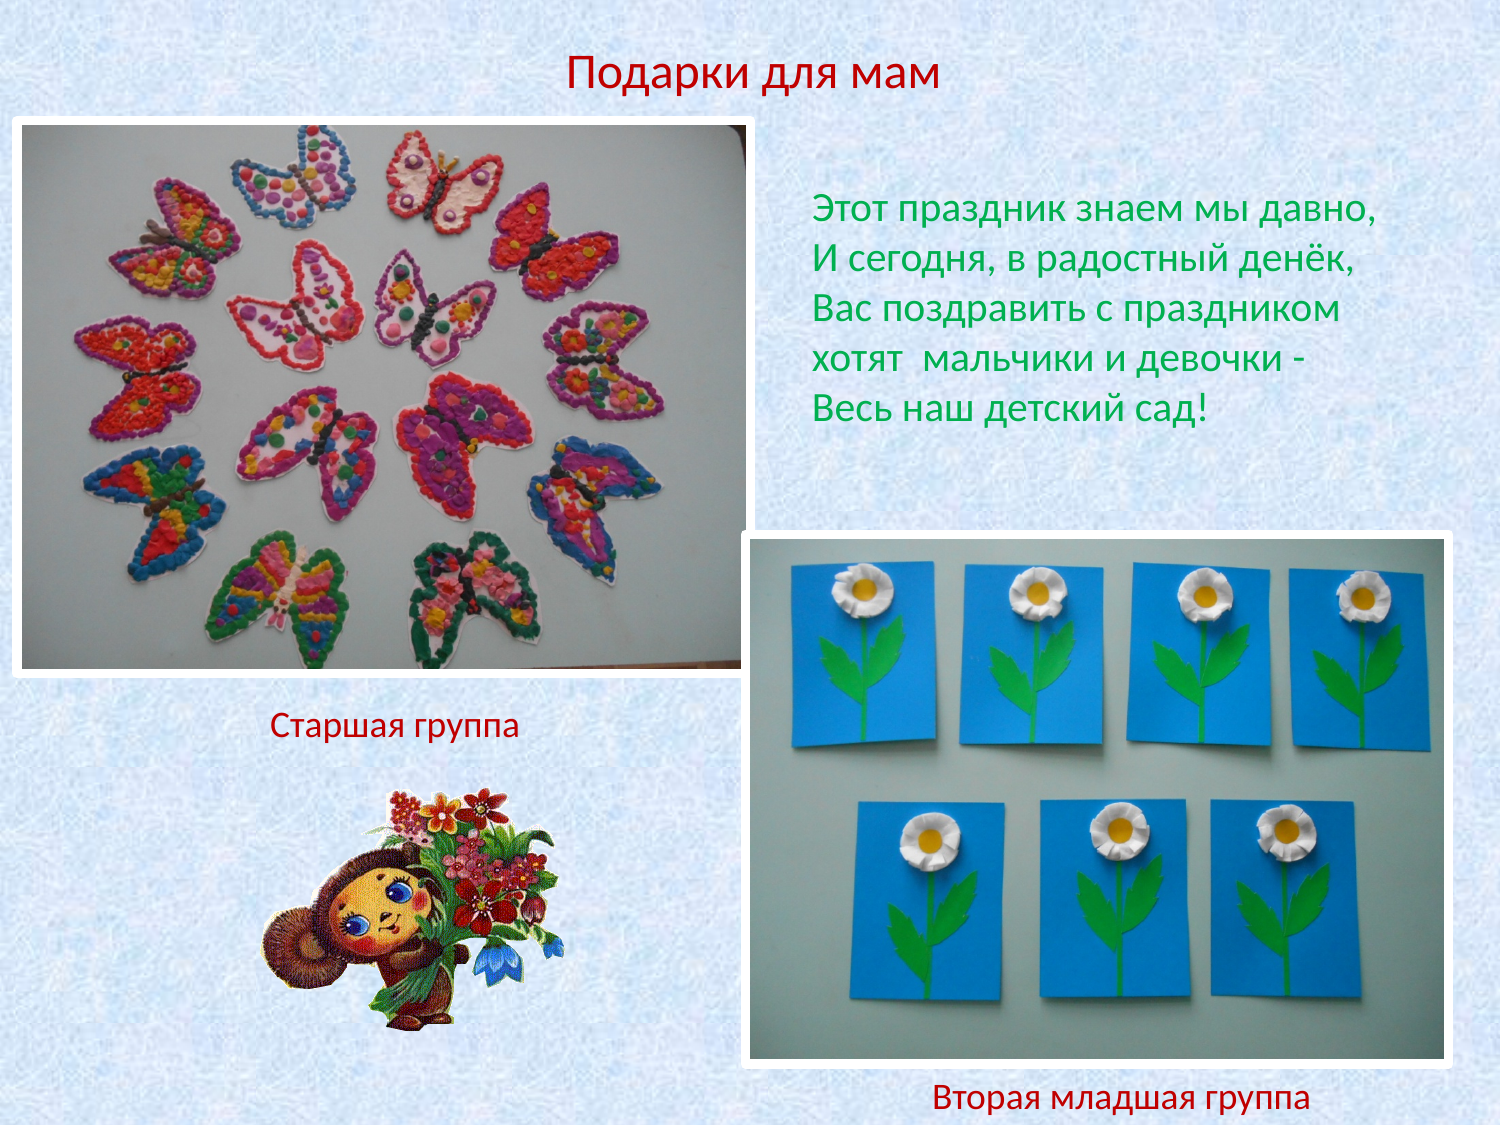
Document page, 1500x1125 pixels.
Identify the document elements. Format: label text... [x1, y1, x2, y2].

text_box Вторая младшая группа [917, 1069, 1327, 1125]
picture [749, 538, 1445, 1060]
picture [21, 125, 747, 670]
picture [0, 0, 1500, 1125]
text_box Старшая группа [255, 692, 536, 749]
text_box Подарки для мам [551, 30, 957, 106]
text_box Этот праздник знаем мы давно, И сегодня, в радостный денёк, Вас поздравить с праздником хотят мальчики и девочки - Весь наш детский сад! [797, 172, 1400, 438]
